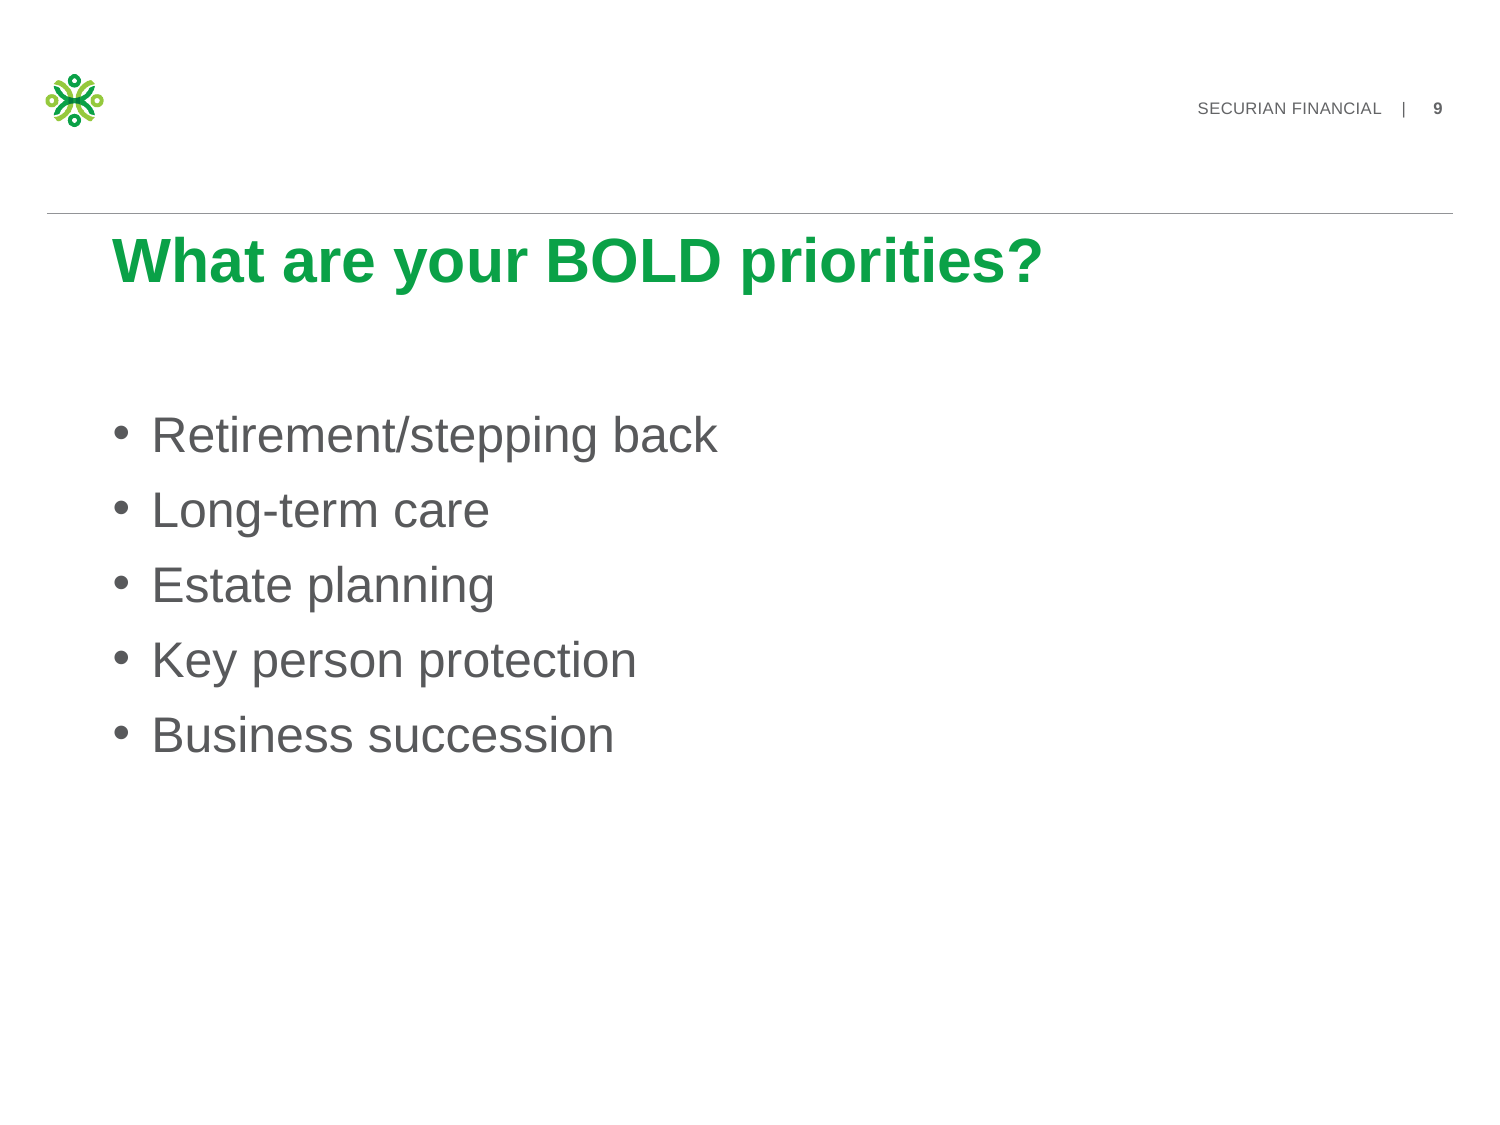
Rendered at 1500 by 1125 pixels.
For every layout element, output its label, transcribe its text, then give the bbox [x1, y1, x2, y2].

list Retirement/stepping back Long-term care Estate planning Key person protection Business succession [112, 408, 1388, 1082]
picture [45, 74, 107, 131]
title What are your BOLD priorities? [112, 230, 1388, 388]
